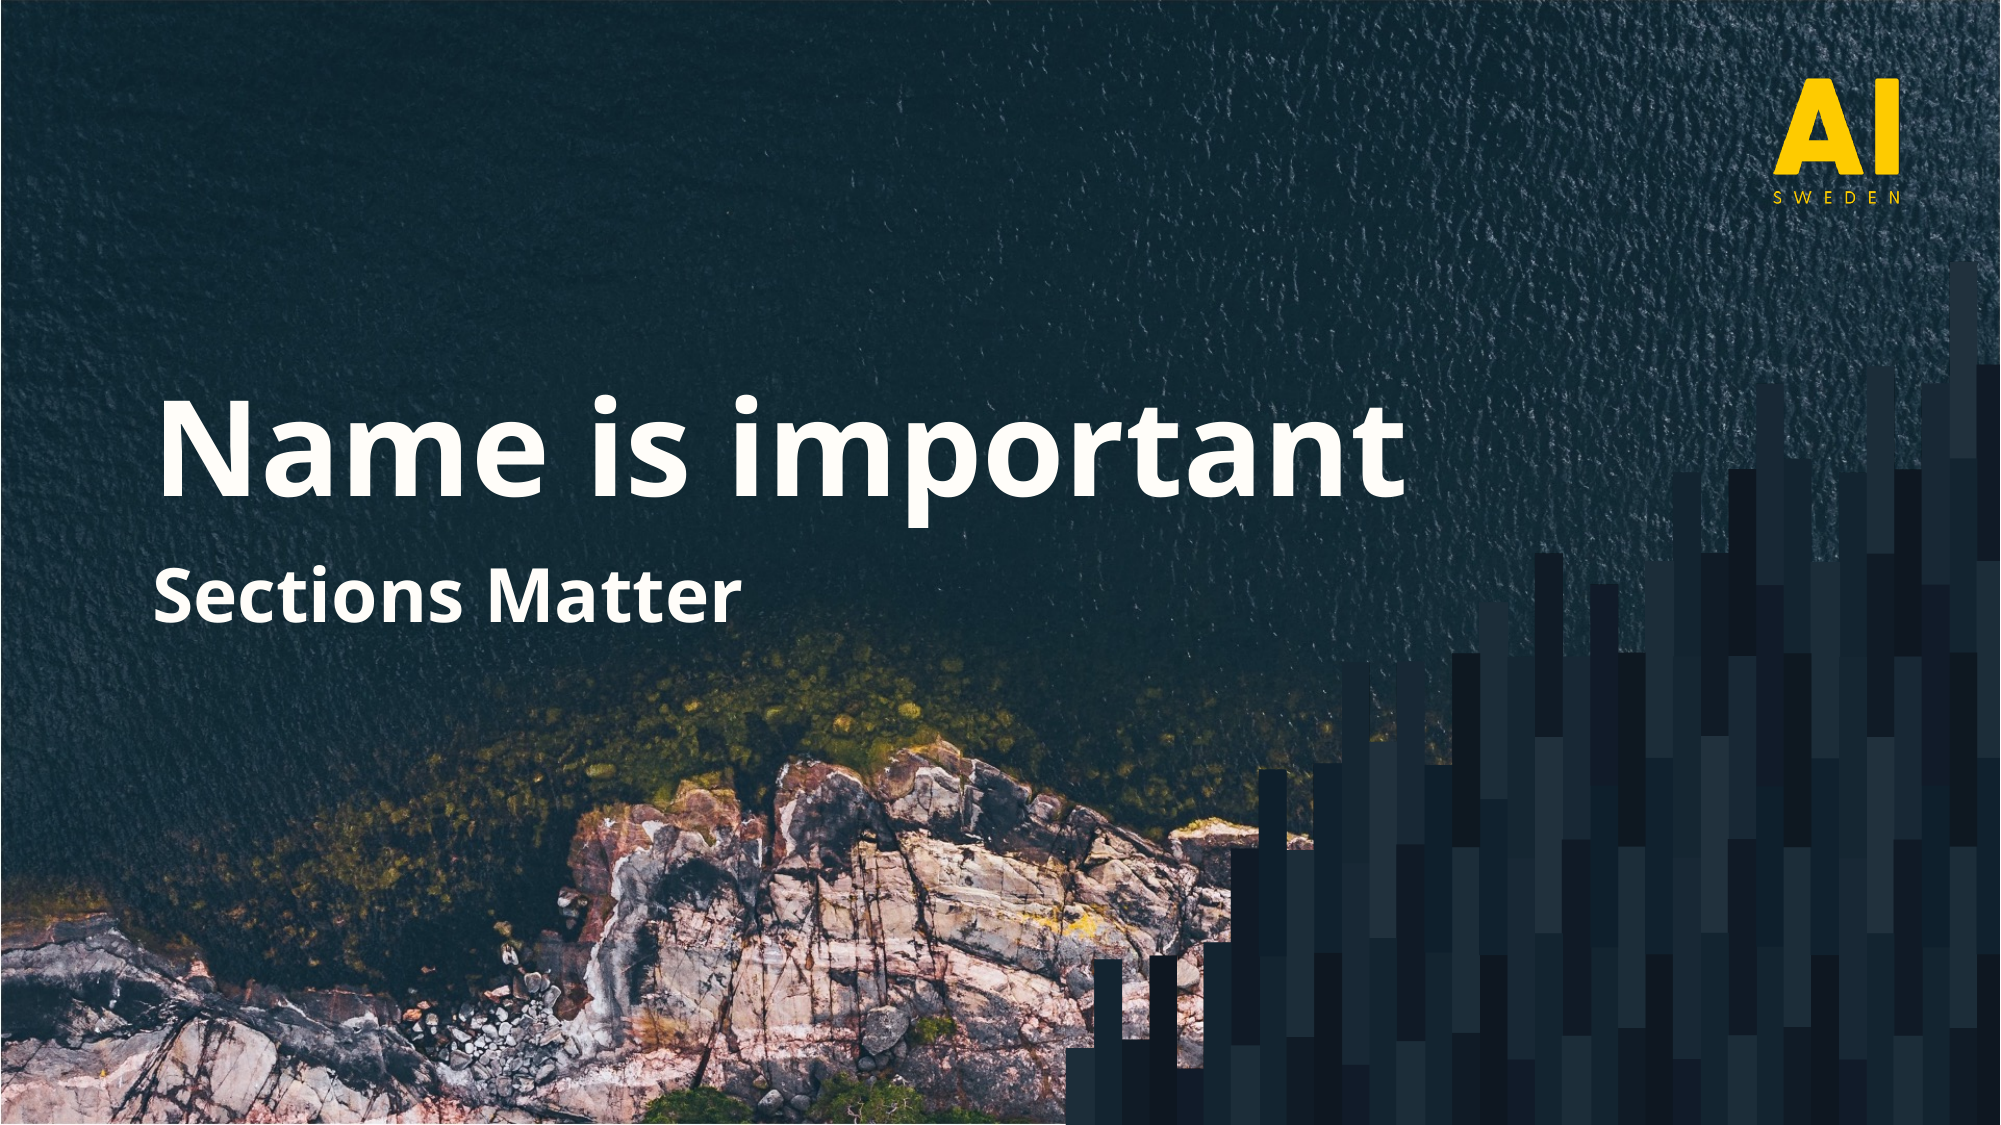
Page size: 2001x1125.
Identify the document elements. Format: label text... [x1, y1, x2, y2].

picture [0, 0, 2001, 1125]
title Name is important [137, 101, 874, 532]
list Sections Matter [137, 532, 874, 664]
